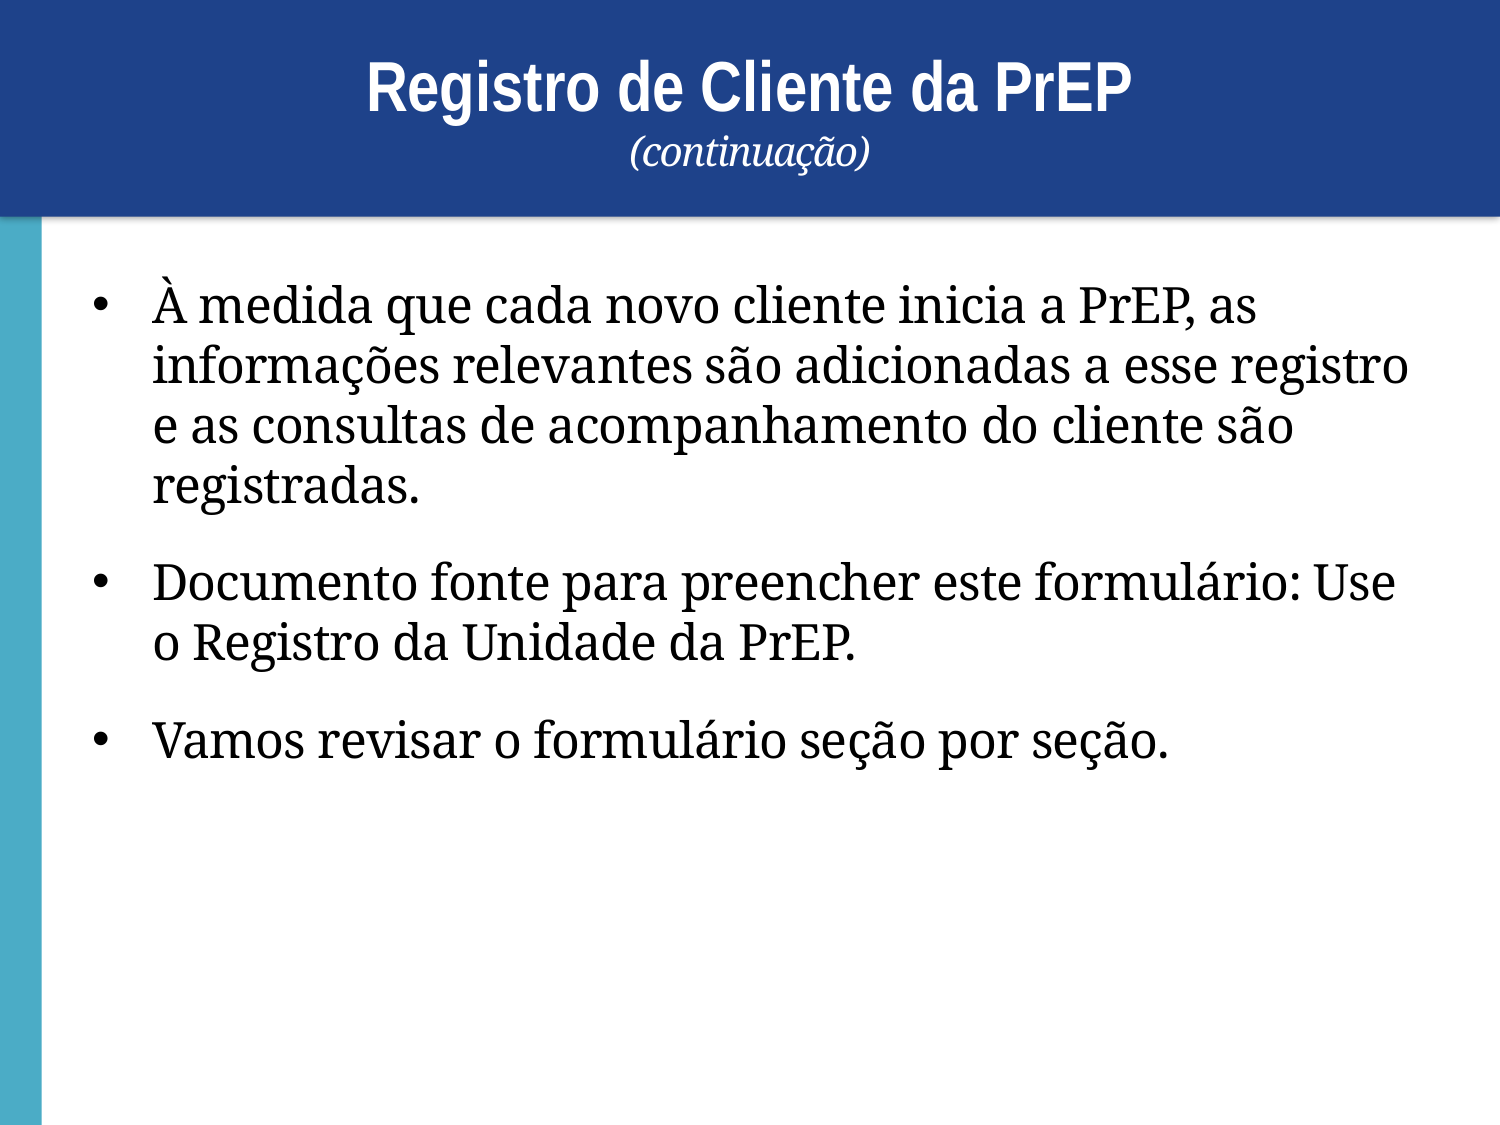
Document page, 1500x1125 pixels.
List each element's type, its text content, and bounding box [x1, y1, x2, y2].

title Registro de Cliente da PrEP (continuação) [75, 32, 1425, 183]
list À medida que cada novo cliente inicia a PrEP, as informações relevantes são adicionadas a esse registro e as consultas de acompanhamento do cliente são registradas. Documento fonte para preencher este formulário: Use o Registro da Unidade da PrEP. Vamos revisar o formulário seção por seção. [77, 265, 1427, 1068]
